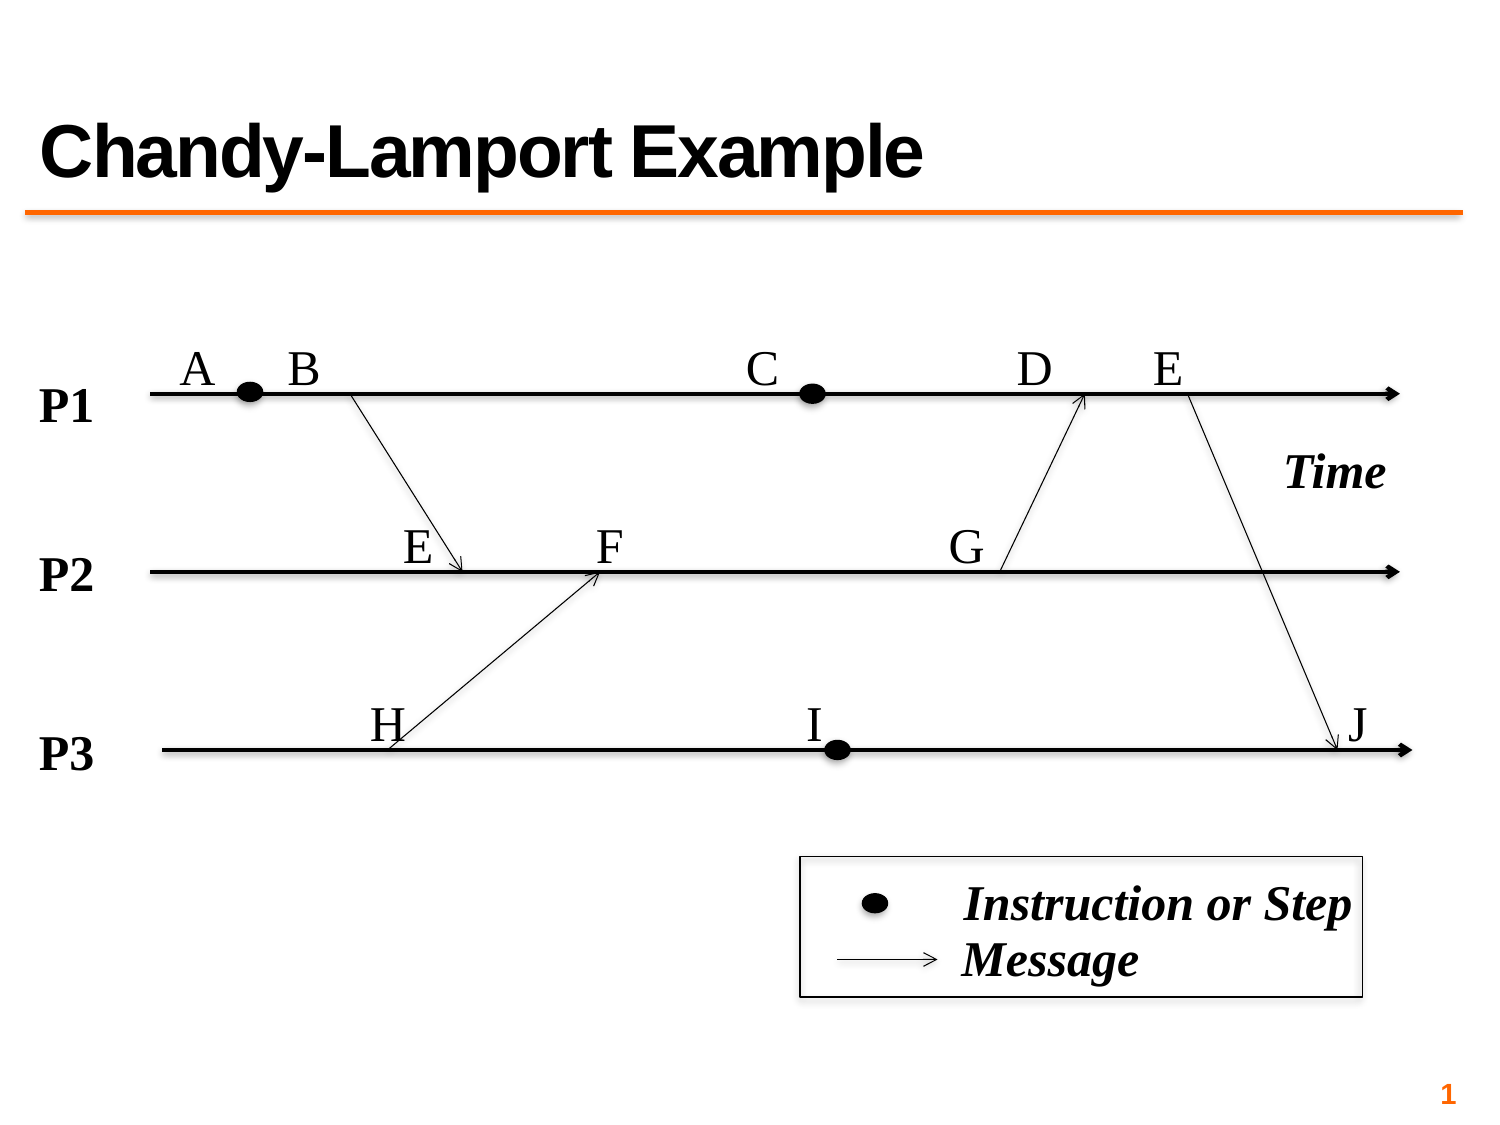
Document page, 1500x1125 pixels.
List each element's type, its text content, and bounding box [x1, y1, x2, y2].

title Chandy-Lamport Example [24, 24, 1463, 201]
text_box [23, 327, 1413, 998]
slide_number 1 [1112, 1074, 1463, 1110]
